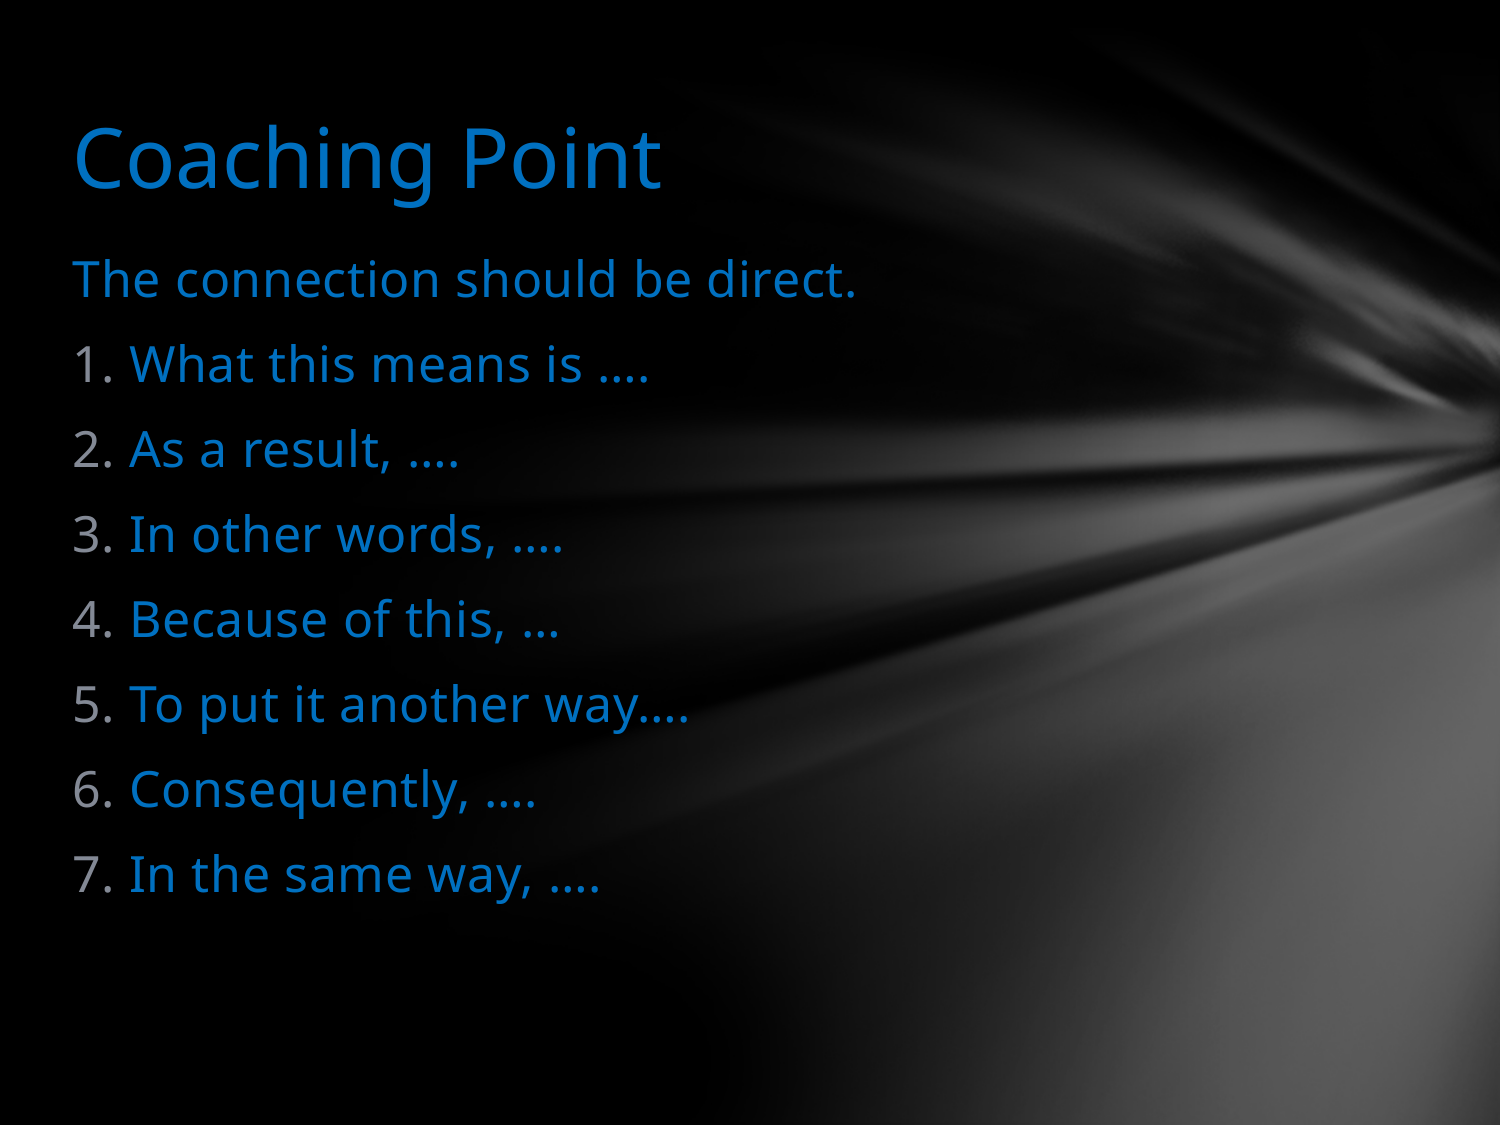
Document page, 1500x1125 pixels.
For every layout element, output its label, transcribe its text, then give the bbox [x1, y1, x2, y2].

title Coaching Point [57, 37, 1318, 213]
list The connection should be direct. What this means is …. As a result, …. In other words, …. Because of this, … To put it another way…. Consequently, …. In the same way, …. [57, 239, 1318, 1015]
